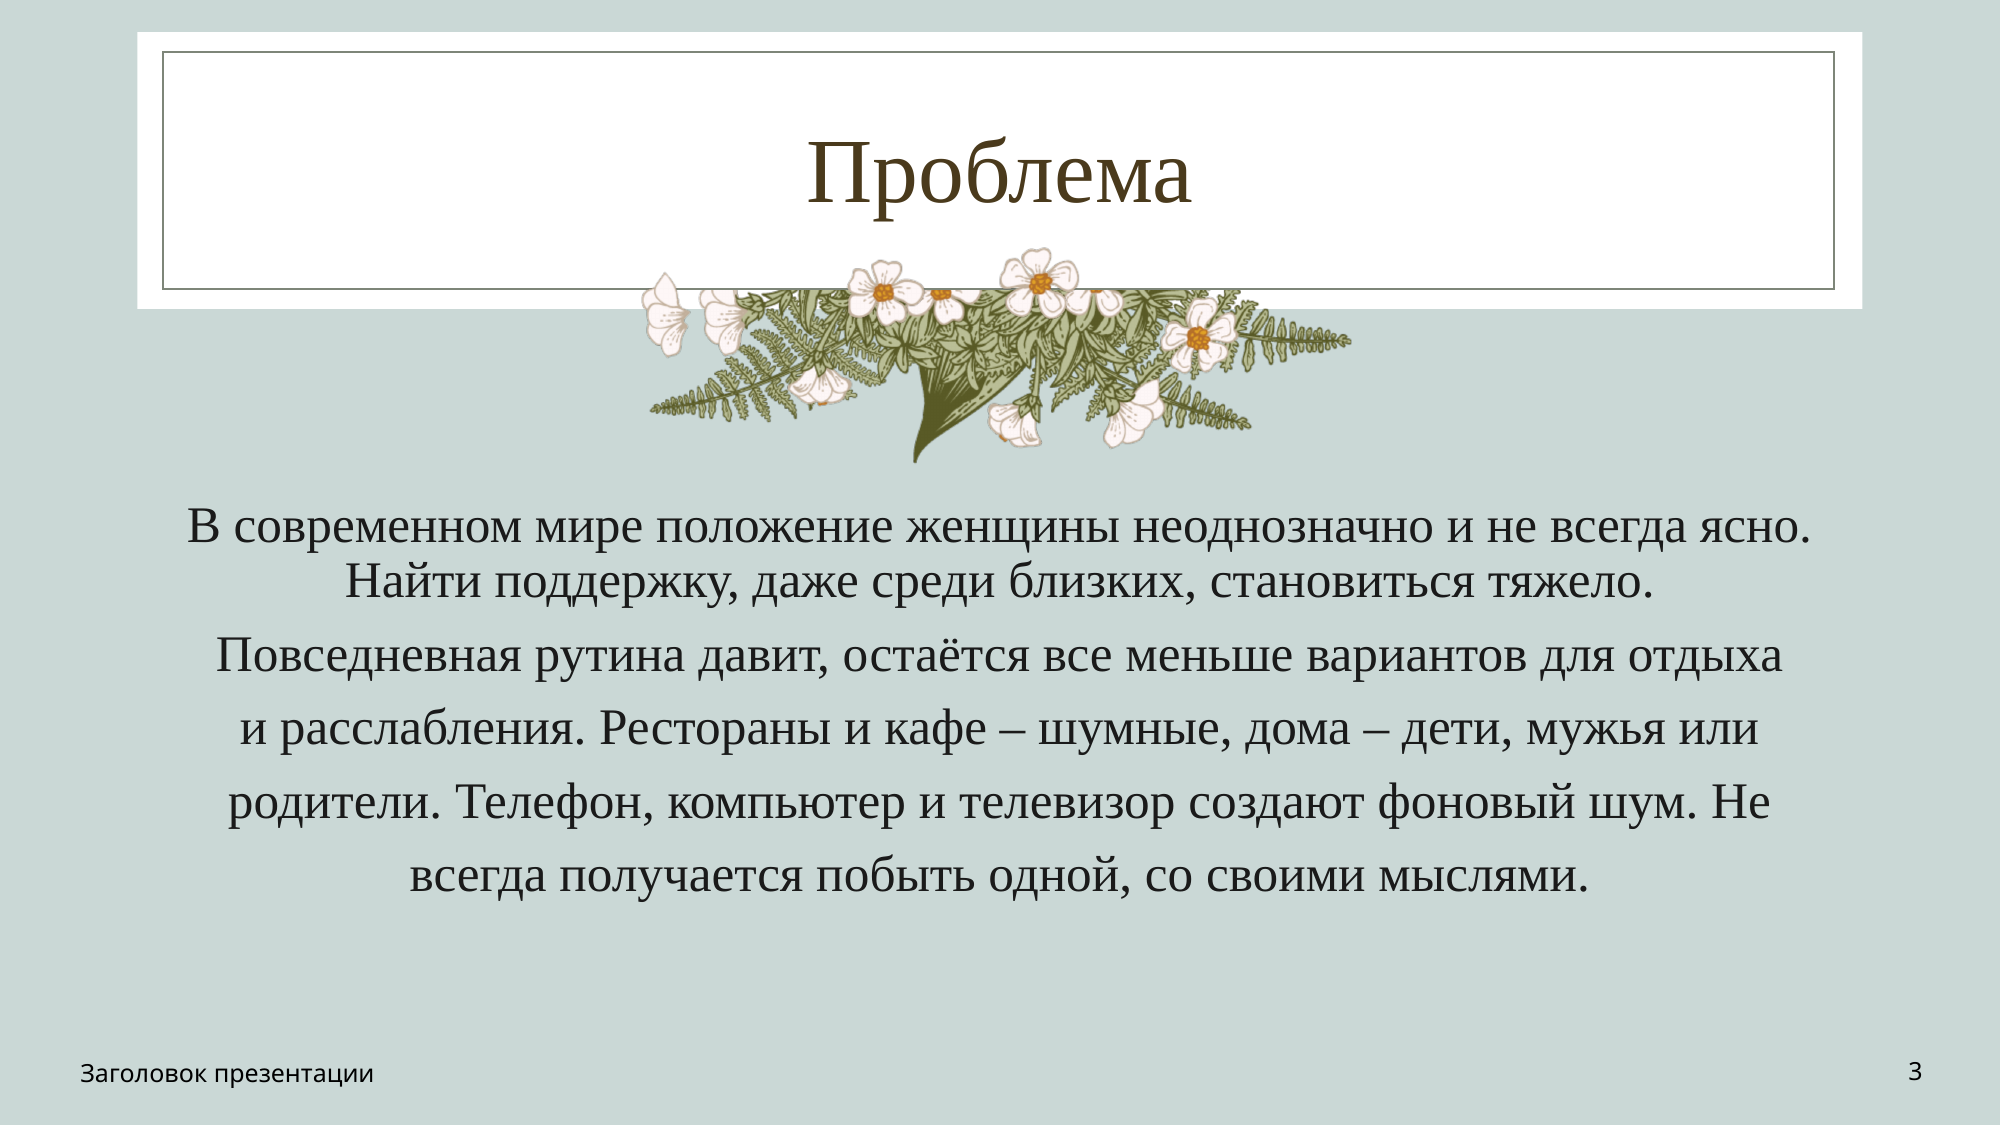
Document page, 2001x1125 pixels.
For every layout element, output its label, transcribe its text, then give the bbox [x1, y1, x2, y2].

title Проблема [137, 79, 1863, 266]
footer Заголовок презентации [65, 1042, 741, 1103]
picture [635, 266, 1361, 478]
list В современном мире положение женщины неоднозначно и не всегда ясно. Найти поддержку, даже среди близких, становиться тяжело. Повседневная рутина давит, остаётся все меньше вариантов для отдыха и расслабления. Рестораны и кафе – шумные, дома – дети, мужья или родители. Телефон, компьютер и телевизор создают фоновый шум. Не всегда получается побыть одной, со своими мыслями. [137, 490, 1863, 1061]
slide_number 3 [1487, 1042, 1938, 1103]
